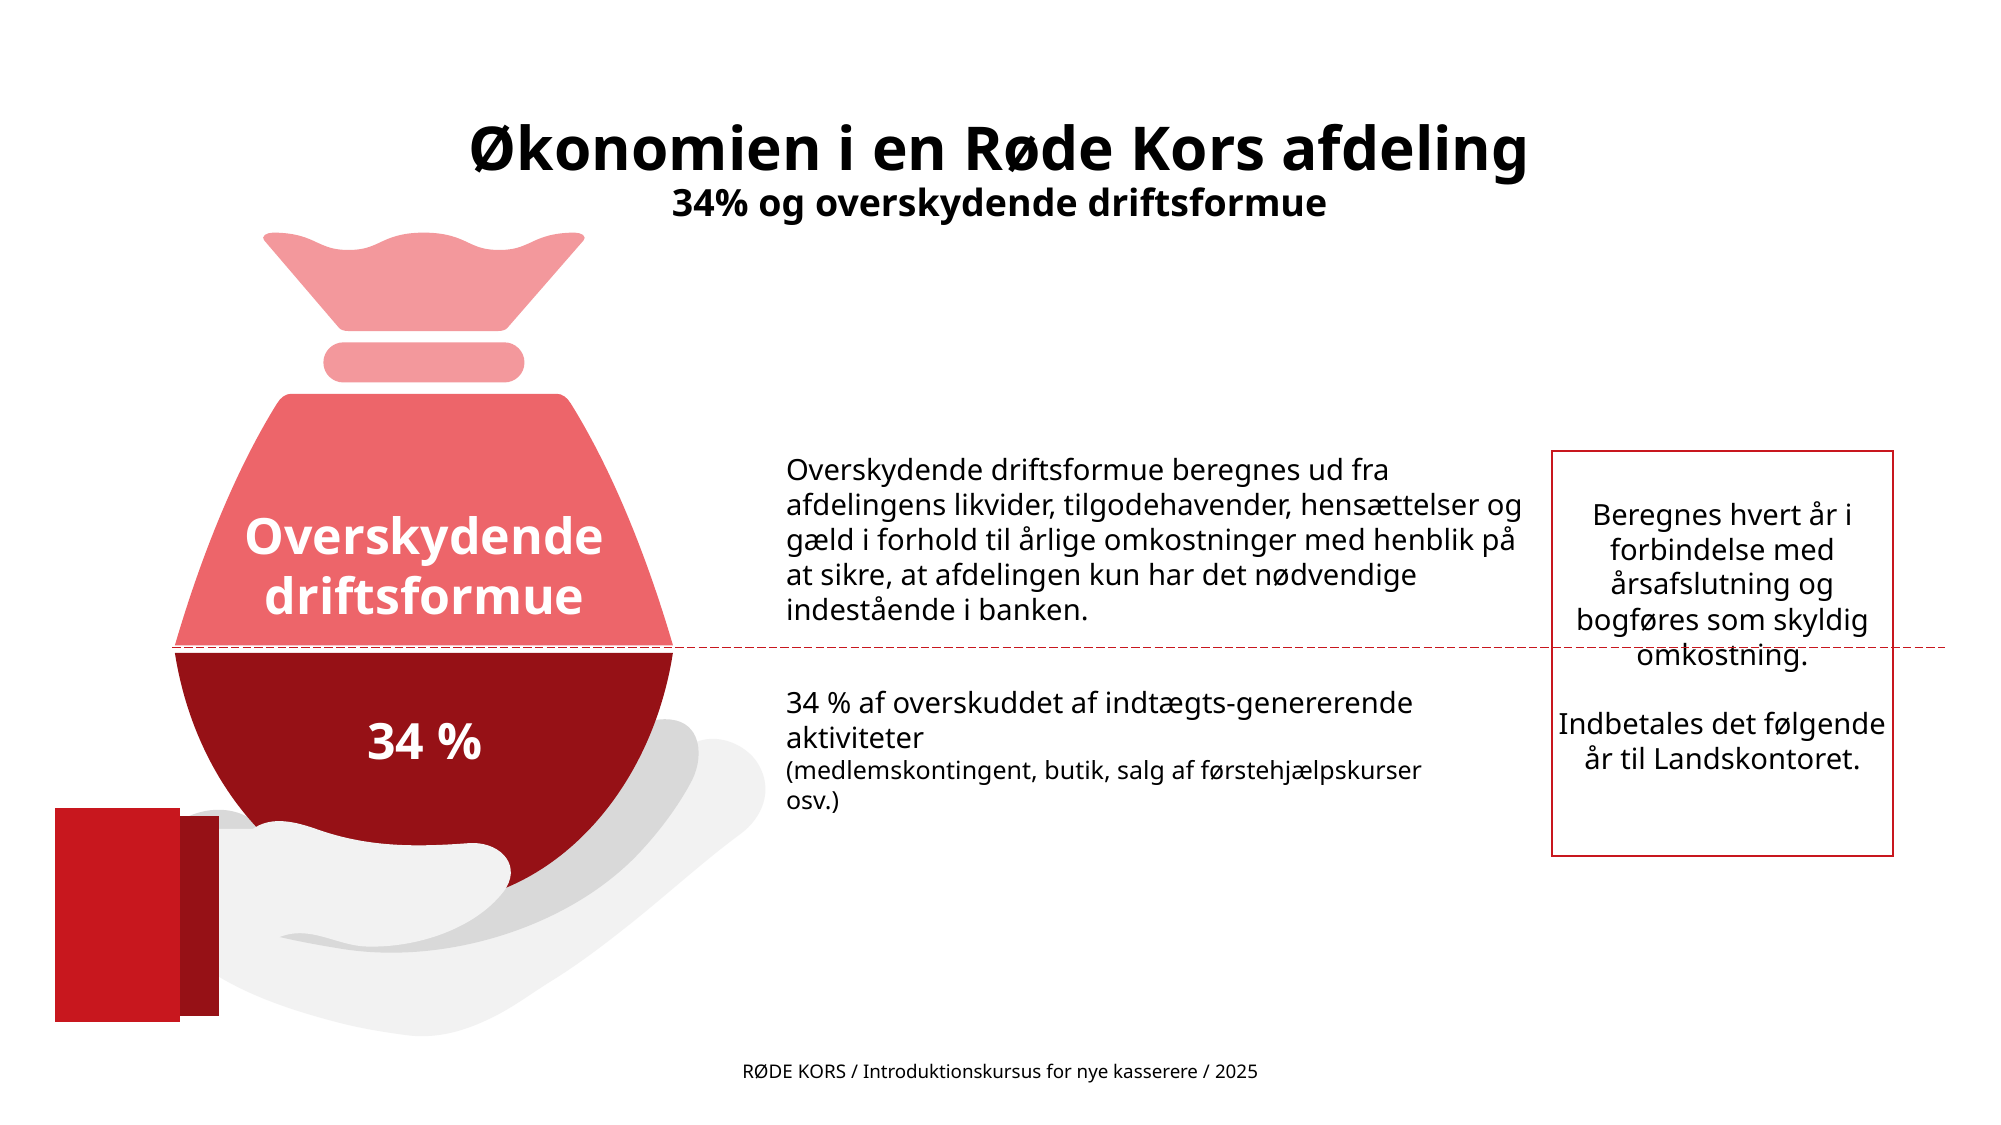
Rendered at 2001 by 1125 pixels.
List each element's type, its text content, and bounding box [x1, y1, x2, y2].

title Økonomien i en Røde Kors afdeling 34% og overskydende driftsformue [137, 118, 1863, 278]
text_box Beregnes hvert år i forbindelse med årsafslutning og bogføres som skyldig omkostning. Indbetales det følgende år til Landskontoret. [1551, 450, 1894, 647]
text_box Beregnes hvert år i forbindelse med årsafslutning og bogføres som skyldig omkostning. Indbetales det følgende år til Landskontoret. [1551, 648, 1894, 857]
text_box [218, 393, 630, 520]
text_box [54, 808, 523, 1023]
text_box XX% [333, 648, 515, 652]
text_box 34 % [180, 696, 669, 719]
text_box Overskydende driftsformue beregnes ud fra afdelingens likvider, tilgodehavender, hensættelser og gæld i forhold til årlige omkostninger med henblik på at sikre, at afdelingen kun har det nødvendige indestående i banken. [785, 450, 1538, 628]
text_box RØDE KORS / Introduktionskursus for nye kasserere / 2025 [137, 1052, 1863, 1091]
text_box Overskydende driftsformue [180, 520, 669, 608]
text_box [323, 342, 525, 383]
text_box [146, 719, 774, 1037]
text_box [174, 652, 673, 696]
text_box [174, 608, 673, 646]
text_box [296, 278, 551, 332]
text_box 34 % af overskuddet af indtægts-genererende aktiviteter (medlemskontingent, butik, salg af førstehjælpskurser osv.) [785, 677, 1480, 857]
